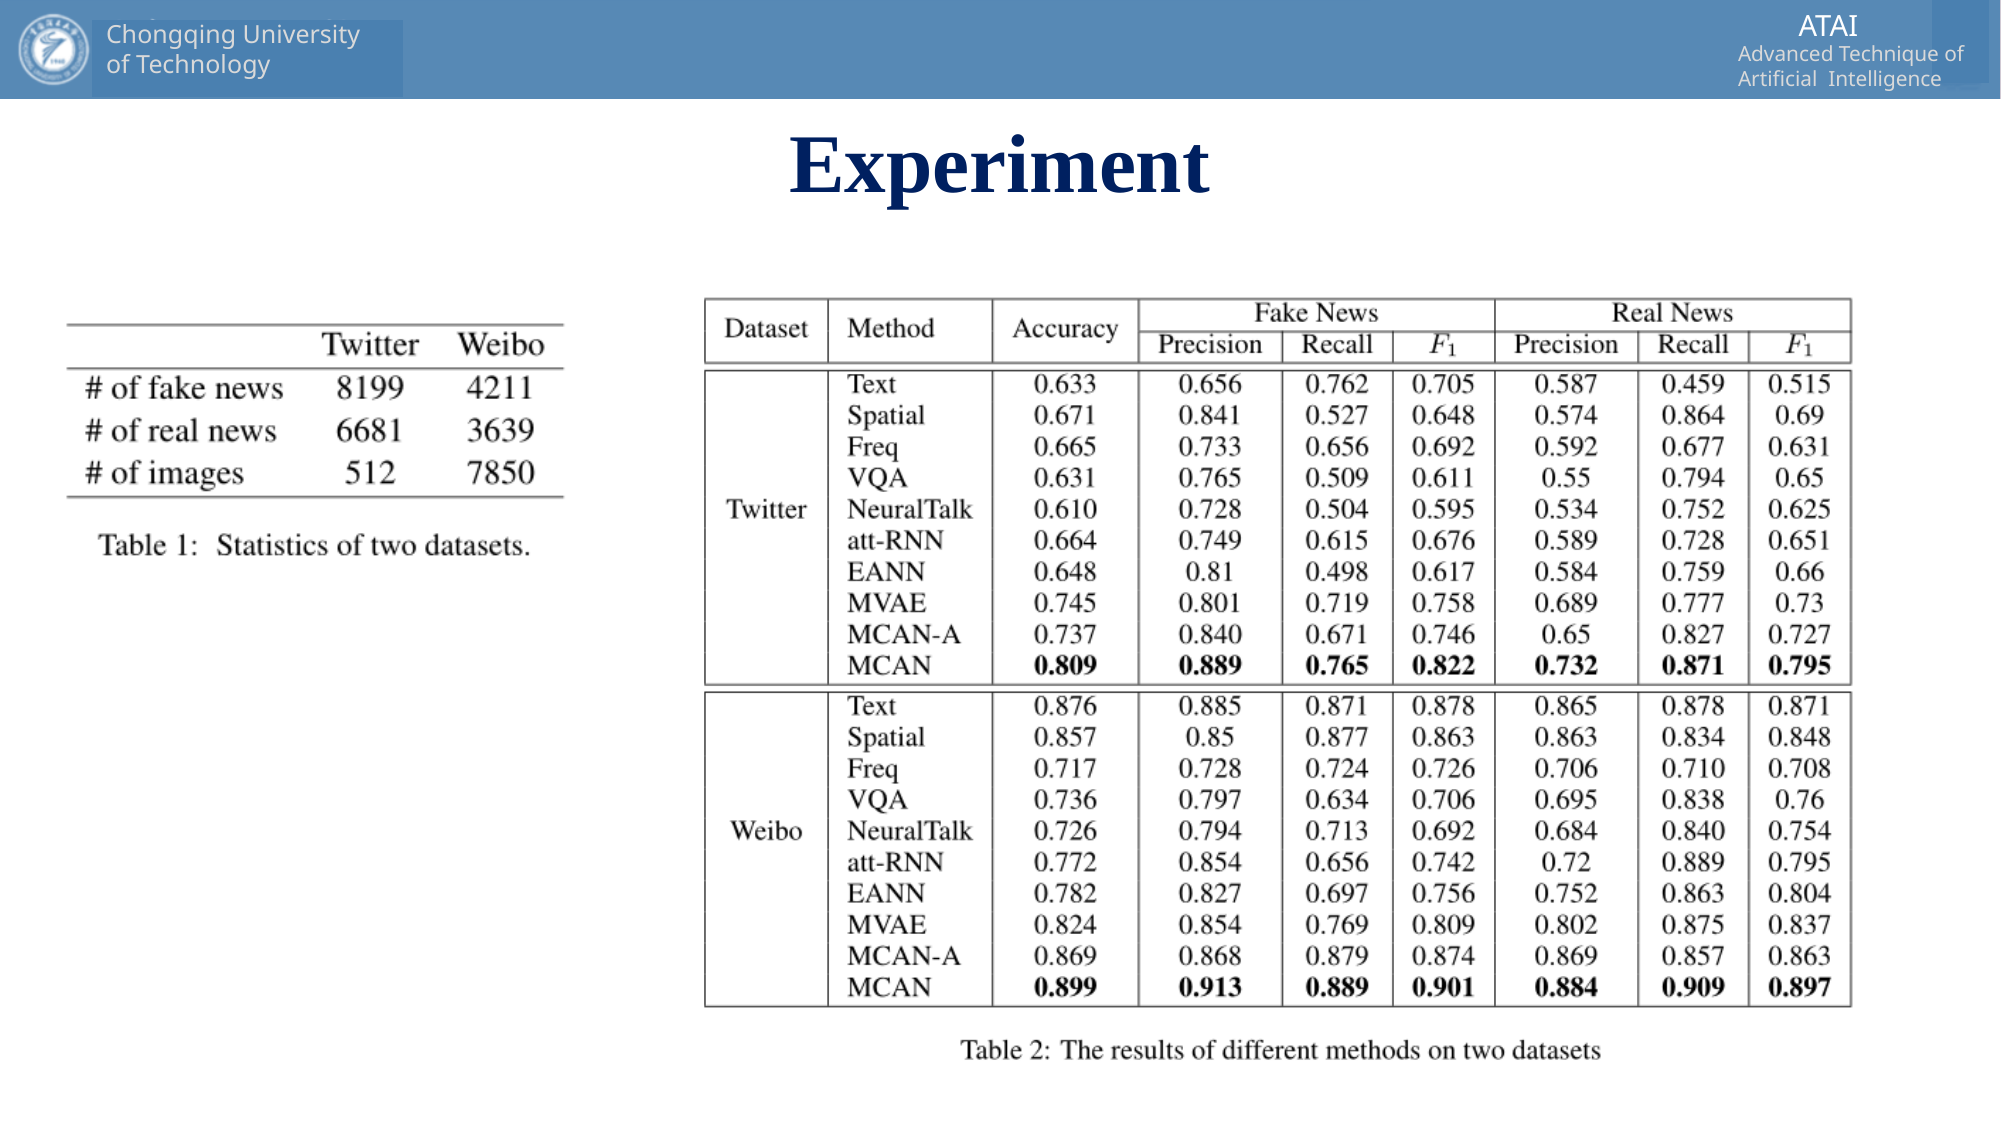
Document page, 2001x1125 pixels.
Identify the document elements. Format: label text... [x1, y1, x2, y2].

picture [1932, 0, 1989, 83]
picture [628, 254, 1939, 1094]
title Experiment [137, 126, 1863, 206]
picture [92, 20, 403, 97]
picture [12, 280, 609, 590]
